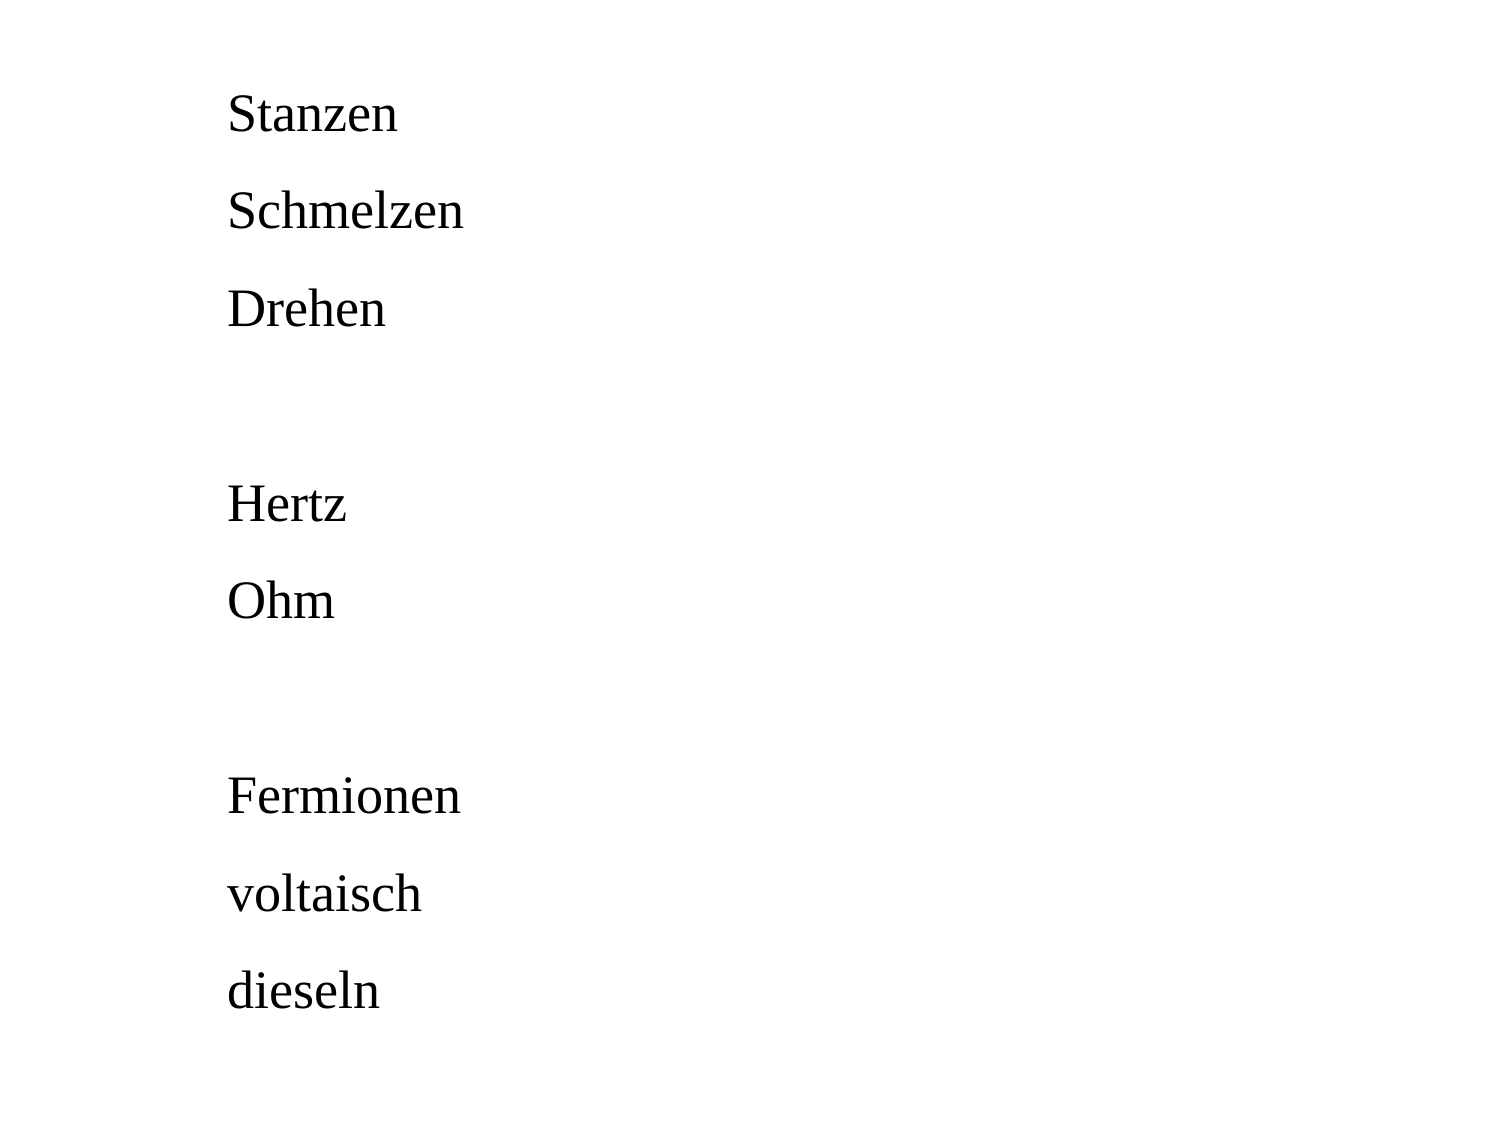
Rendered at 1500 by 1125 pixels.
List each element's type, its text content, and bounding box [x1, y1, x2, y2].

text_box Stanzen Schmelzen Drehen Hertz Ohm Fermionen voltaisch dieseln [62, 37, 1413, 1027]
